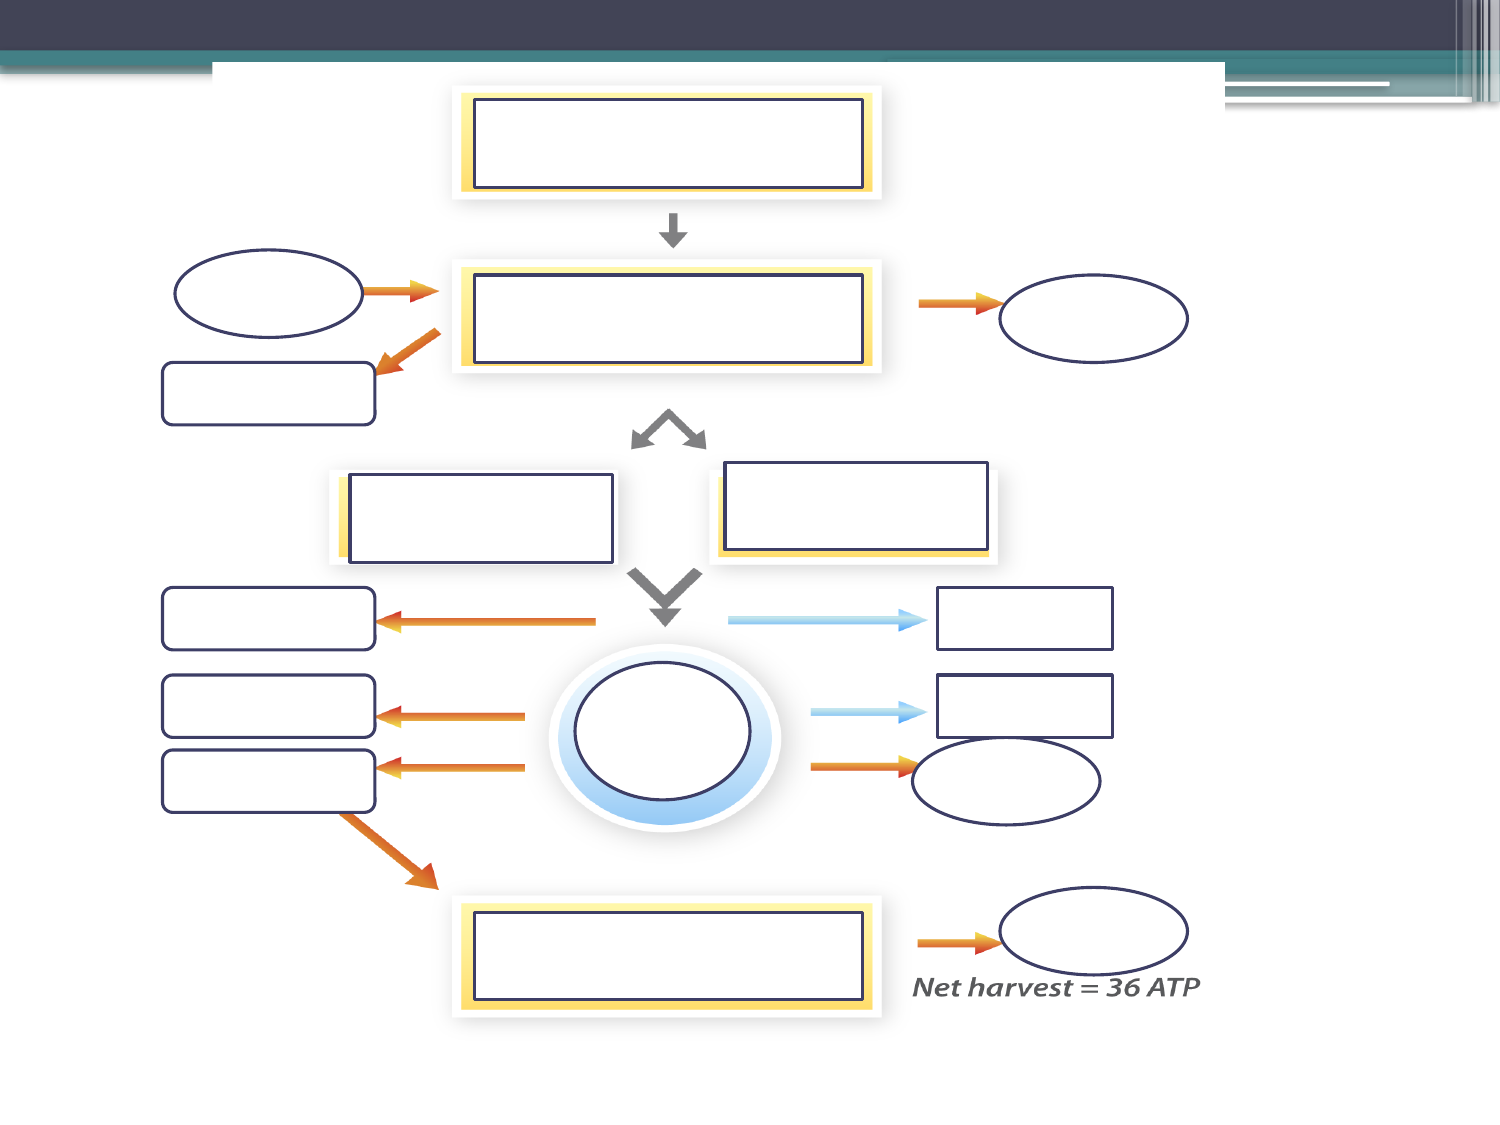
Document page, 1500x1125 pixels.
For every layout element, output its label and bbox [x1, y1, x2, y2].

text_box [160, 673, 205, 739]
text_box [160, 585, 205, 652]
text_box [173, 259, 205, 328]
text_box [160, 748, 205, 814]
picture [212, 62, 1226, 1049]
text_box [160, 360, 205, 427]
